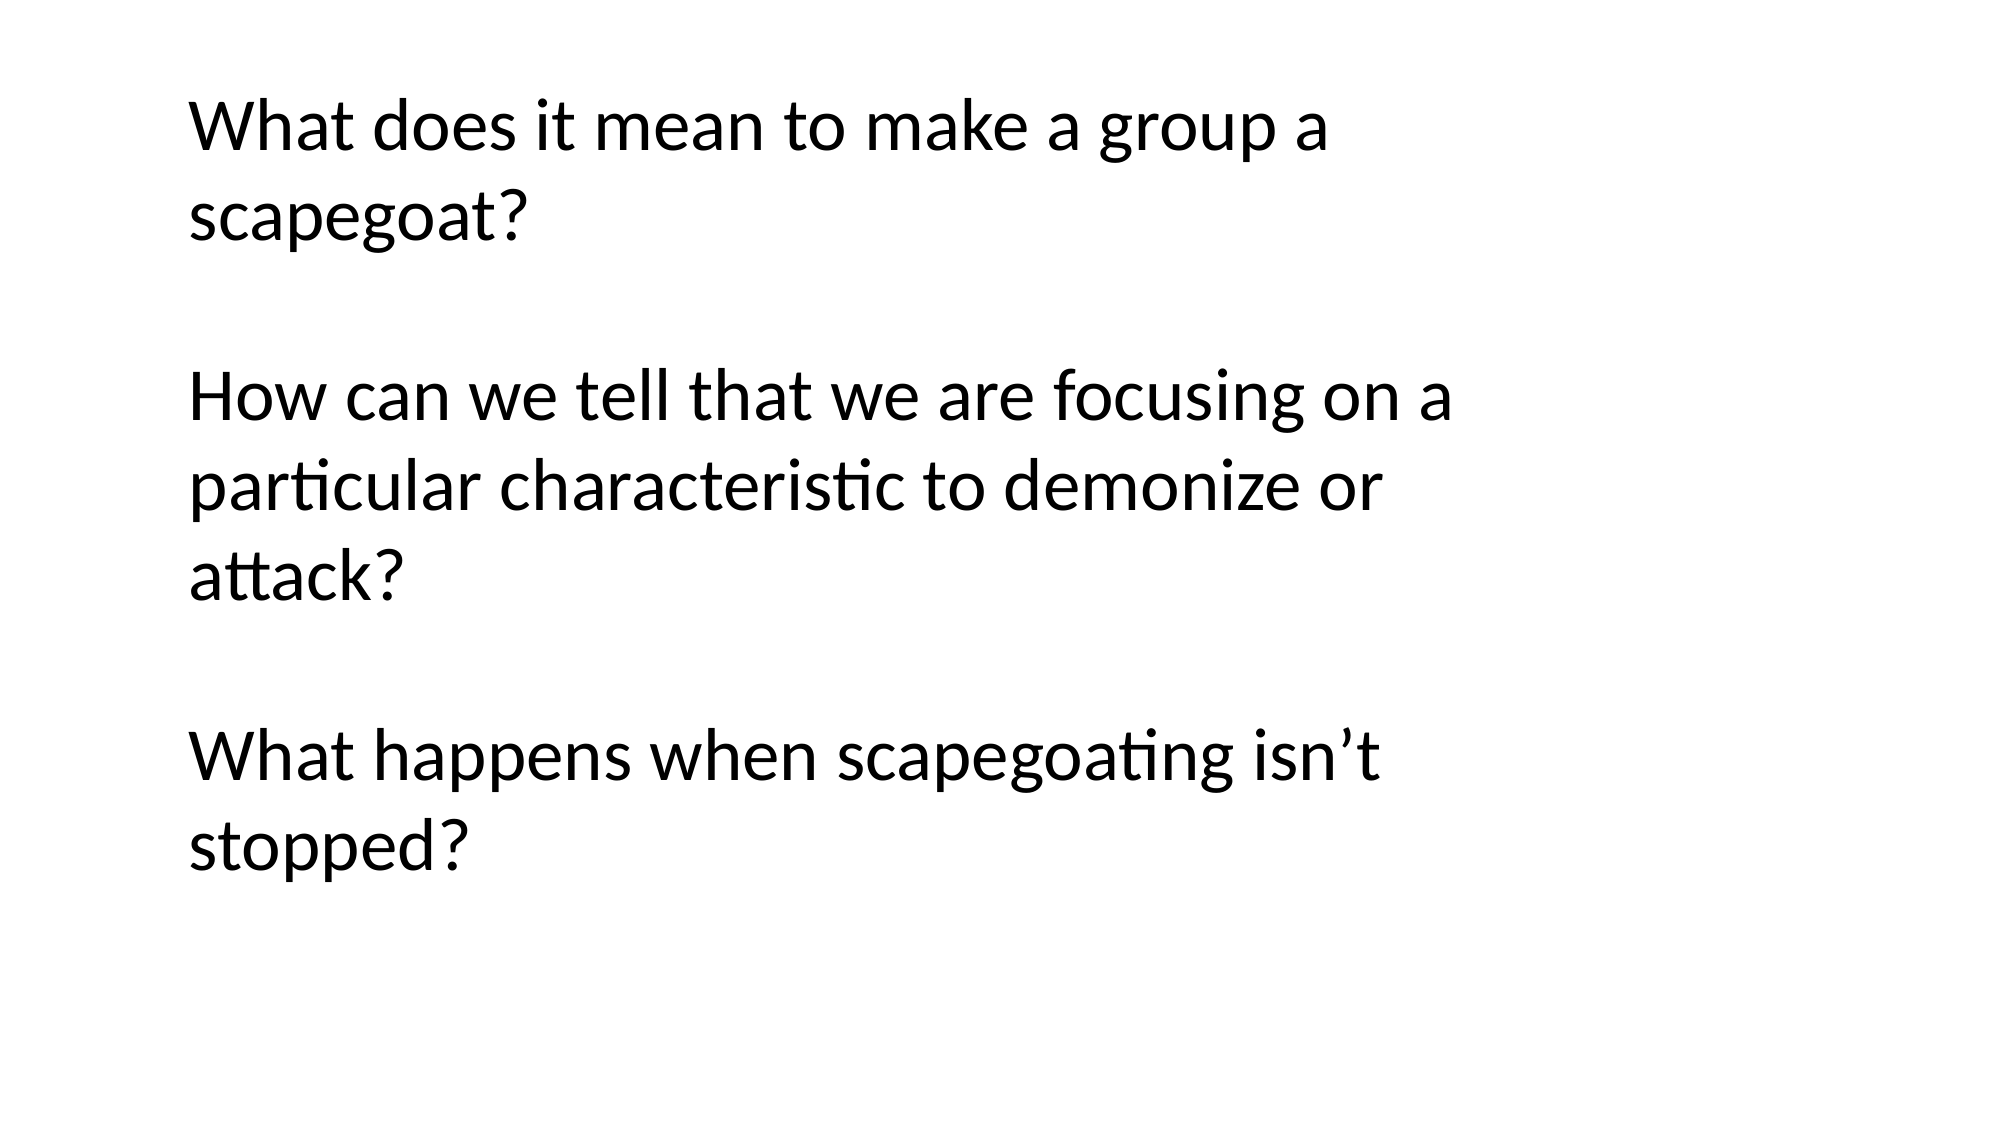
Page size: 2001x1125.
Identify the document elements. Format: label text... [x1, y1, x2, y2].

text_box What does it mean to make a group a scapegoat? How can we tell that we are focusing on a particular characteristic to demonize or attack? What happens when scapegoating isn’t stopped? [173, 60, 1479, 901]
